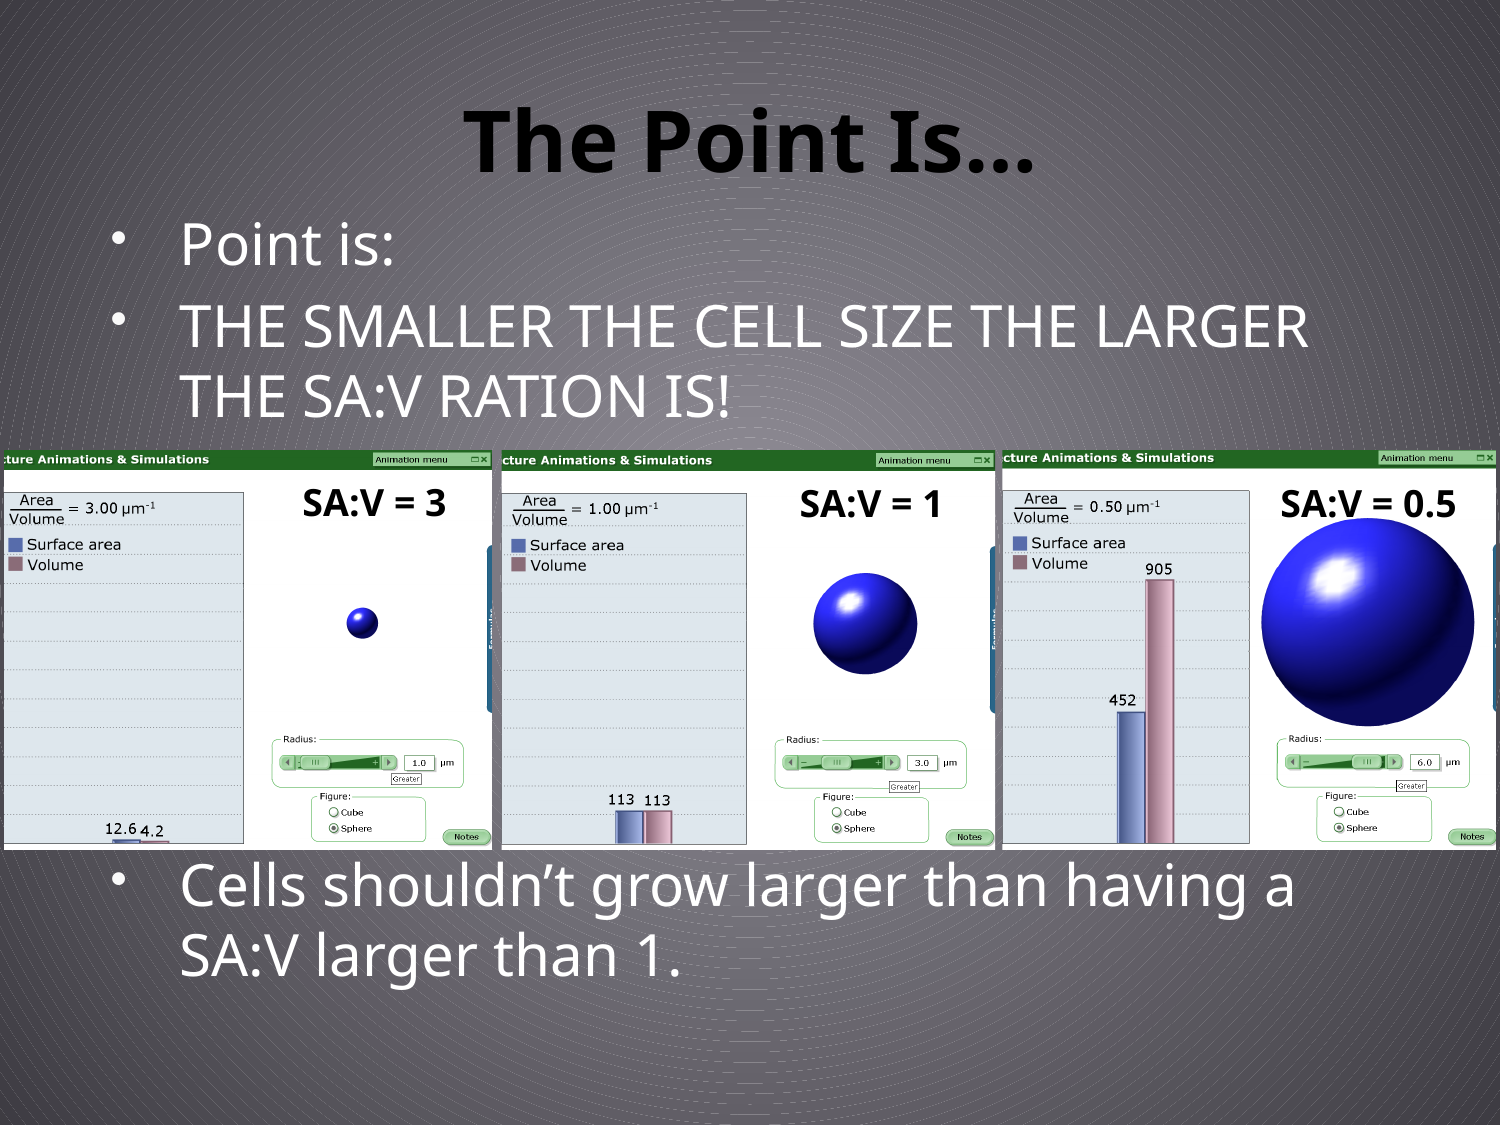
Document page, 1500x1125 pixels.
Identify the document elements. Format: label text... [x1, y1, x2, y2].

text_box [3, 449, 1497, 850]
list Point is: THE SMALLER THE CELL SIZE THE LARGER THE SA:V RATION IS! Cells shouldn’t grow larger than having a SA:V larger than 1. [75, 892, 1425, 1100]
title The Point Is… [75, 45, 1425, 200]
list Point is: THE SMALLER THE CELL SIZE THE LARGER THE SA:V RATION IS! Cells shouldn’t grow larger than having a SA:V larger than 1. [75, 200, 1425, 449]
